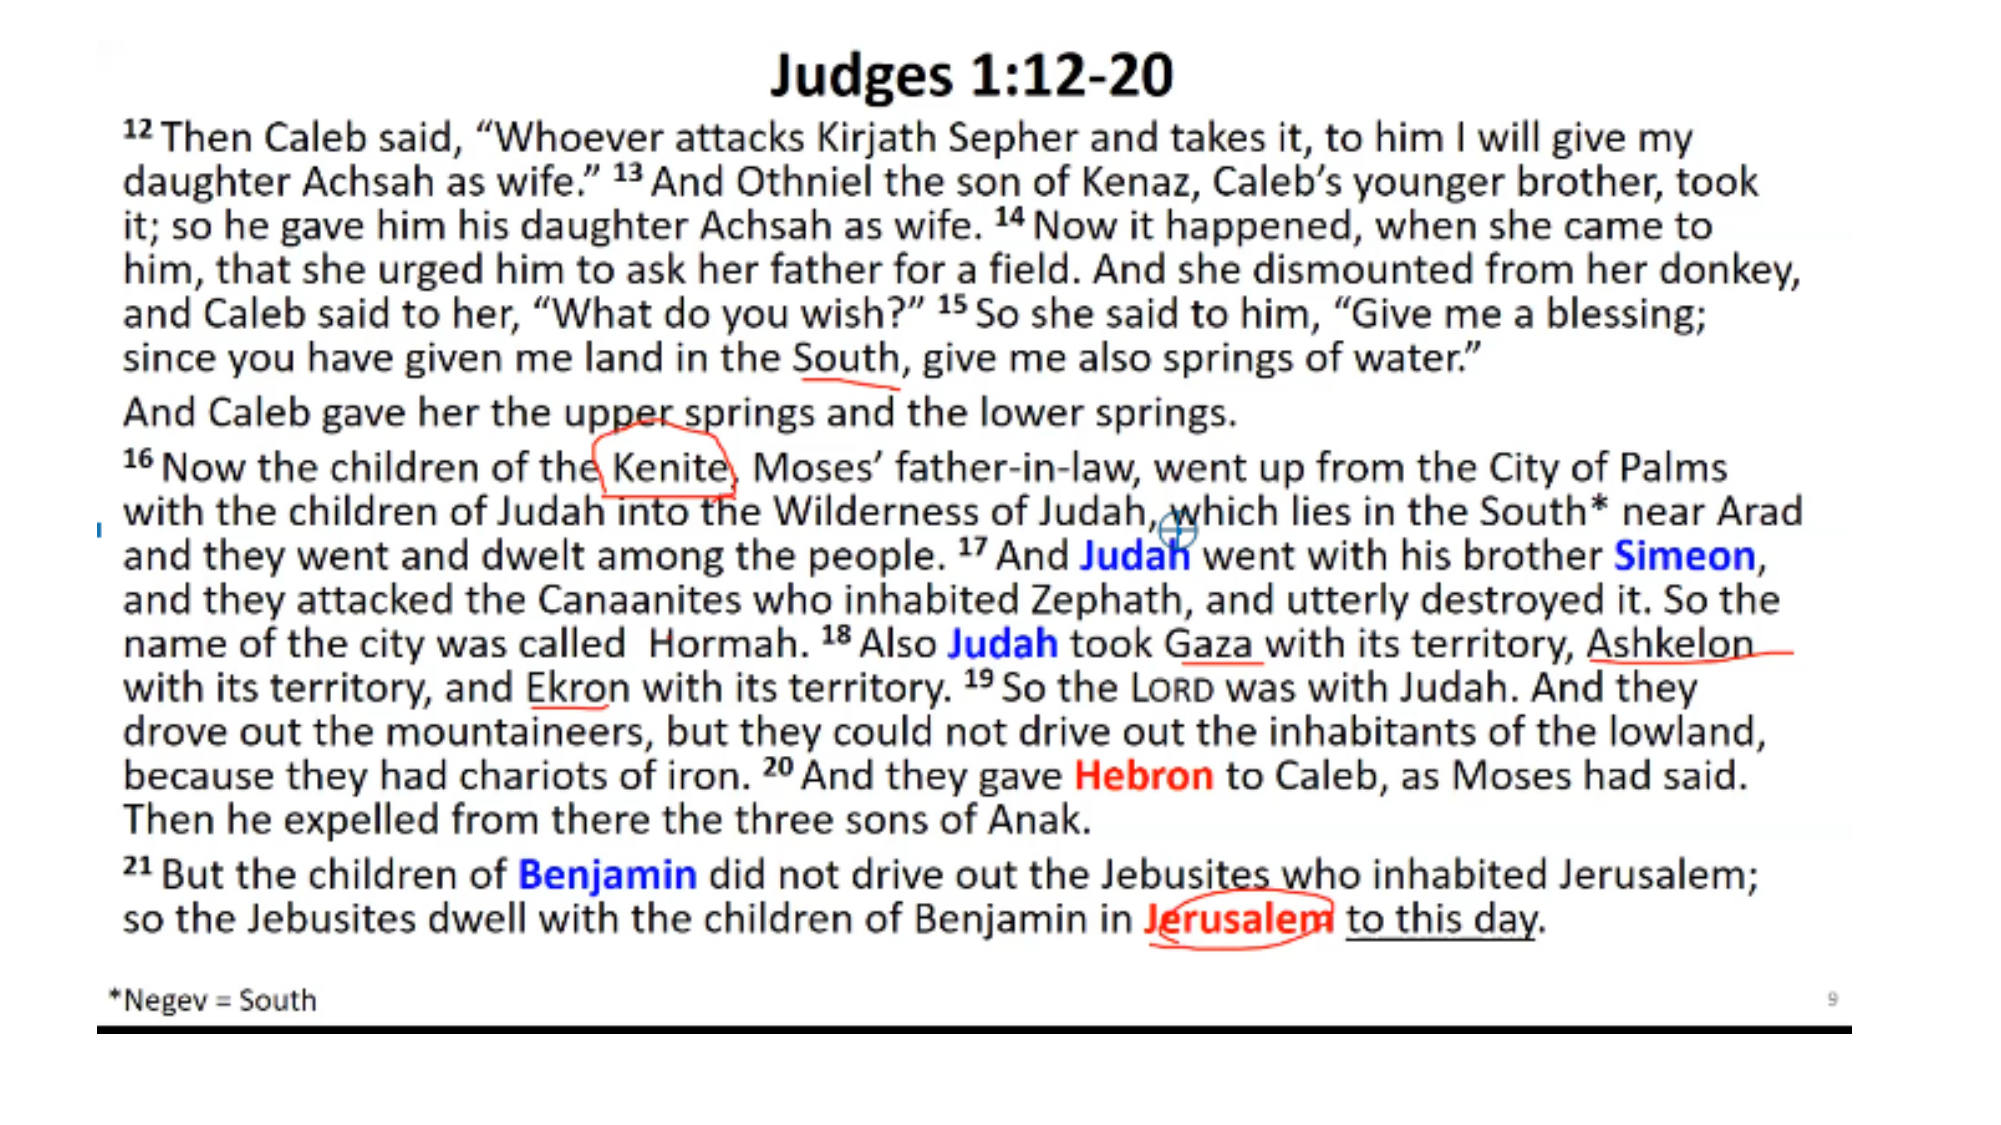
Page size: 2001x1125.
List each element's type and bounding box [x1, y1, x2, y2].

picture [97, 40, 1852, 1034]
